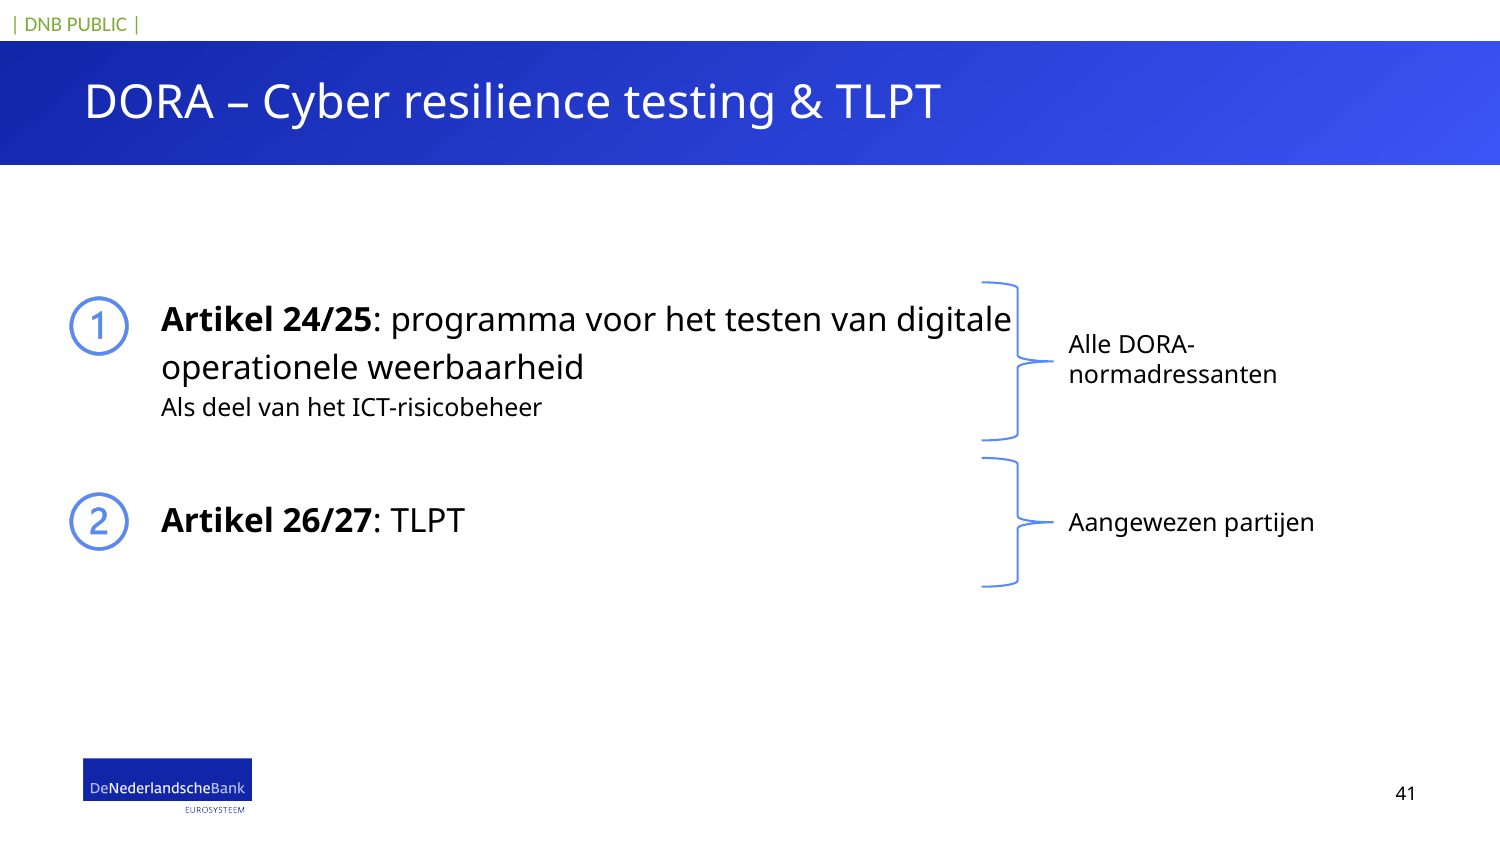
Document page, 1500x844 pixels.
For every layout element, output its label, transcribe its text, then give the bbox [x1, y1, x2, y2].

text_box Aangewezen partijen [1053, 498, 1405, 544]
picture [63, 290, 135, 362]
slide_number 41 [1331, 777, 1417, 811]
text_box Alle DORA-normadressanten [1053, 321, 1405, 396]
text_box [981, 281, 1053, 441]
text_box [981, 457, 1053, 588]
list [63, 486, 135, 557]
text_box Artikel 24/25: programma voor het testen van digitale operationele weerbaarheid Als deel van het ICT-risicobeheer Artikel 26/27: TLPT [161, 250, 1052, 698]
picture [76, 751, 259, 820]
title DORA – Cyber resilience testing & TLPT [83, 71, 1417, 132]
